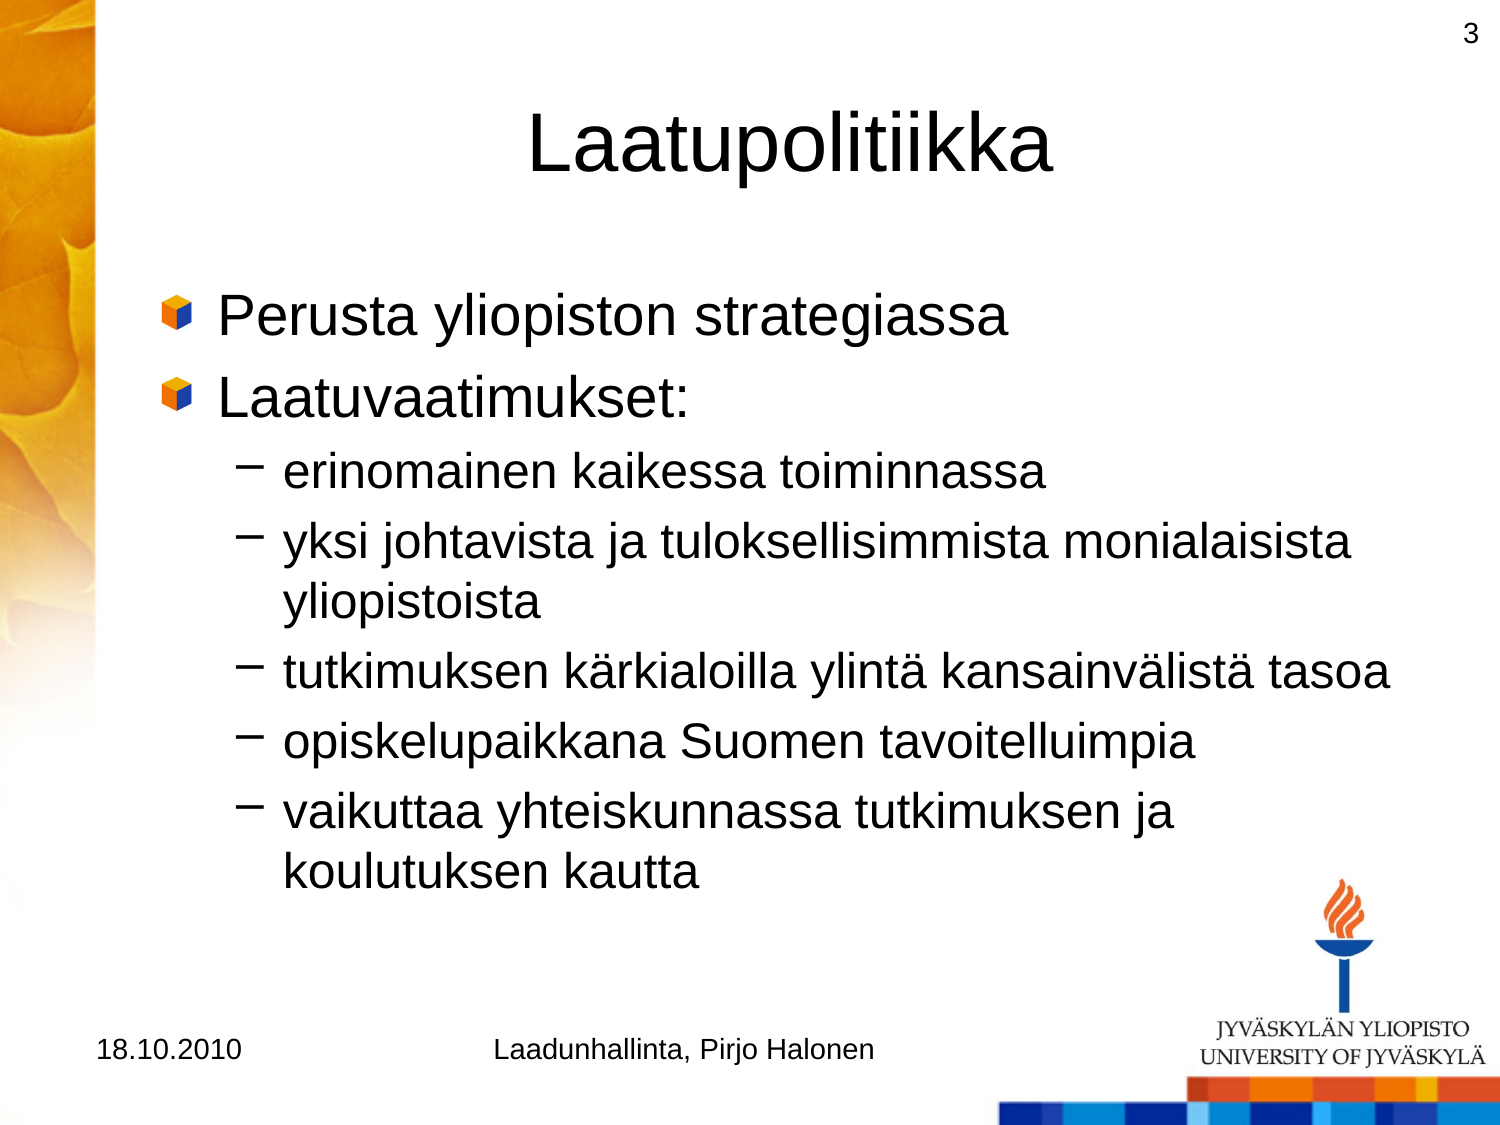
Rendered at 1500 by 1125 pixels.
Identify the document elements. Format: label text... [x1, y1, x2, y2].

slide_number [80, 1022, 432, 1078]
footer Laadunhallinta, Pirjo Halonen [478, 1022, 954, 1078]
title Laatupolitiikka [145, 44, 1436, 232]
slide_number 3 [1427, 6, 1495, 67]
picture [0, 0, 1500, 1125]
list Perusta yliopiston strategiassa Laatuvaatimukset: erinomainen kaikessa toiminnassa yksi johtavista ja tuloksellisimmista monialaisista yliopistoista tutkimuksen kärkialoilla ylintä kansainvälistä tasoa opiskelupaikkana Suomen tavoitelluimpia vaikuttaa yhteiskunnassa tutkimuksen ja koulutuksen kautta [145, 269, 1436, 953]
